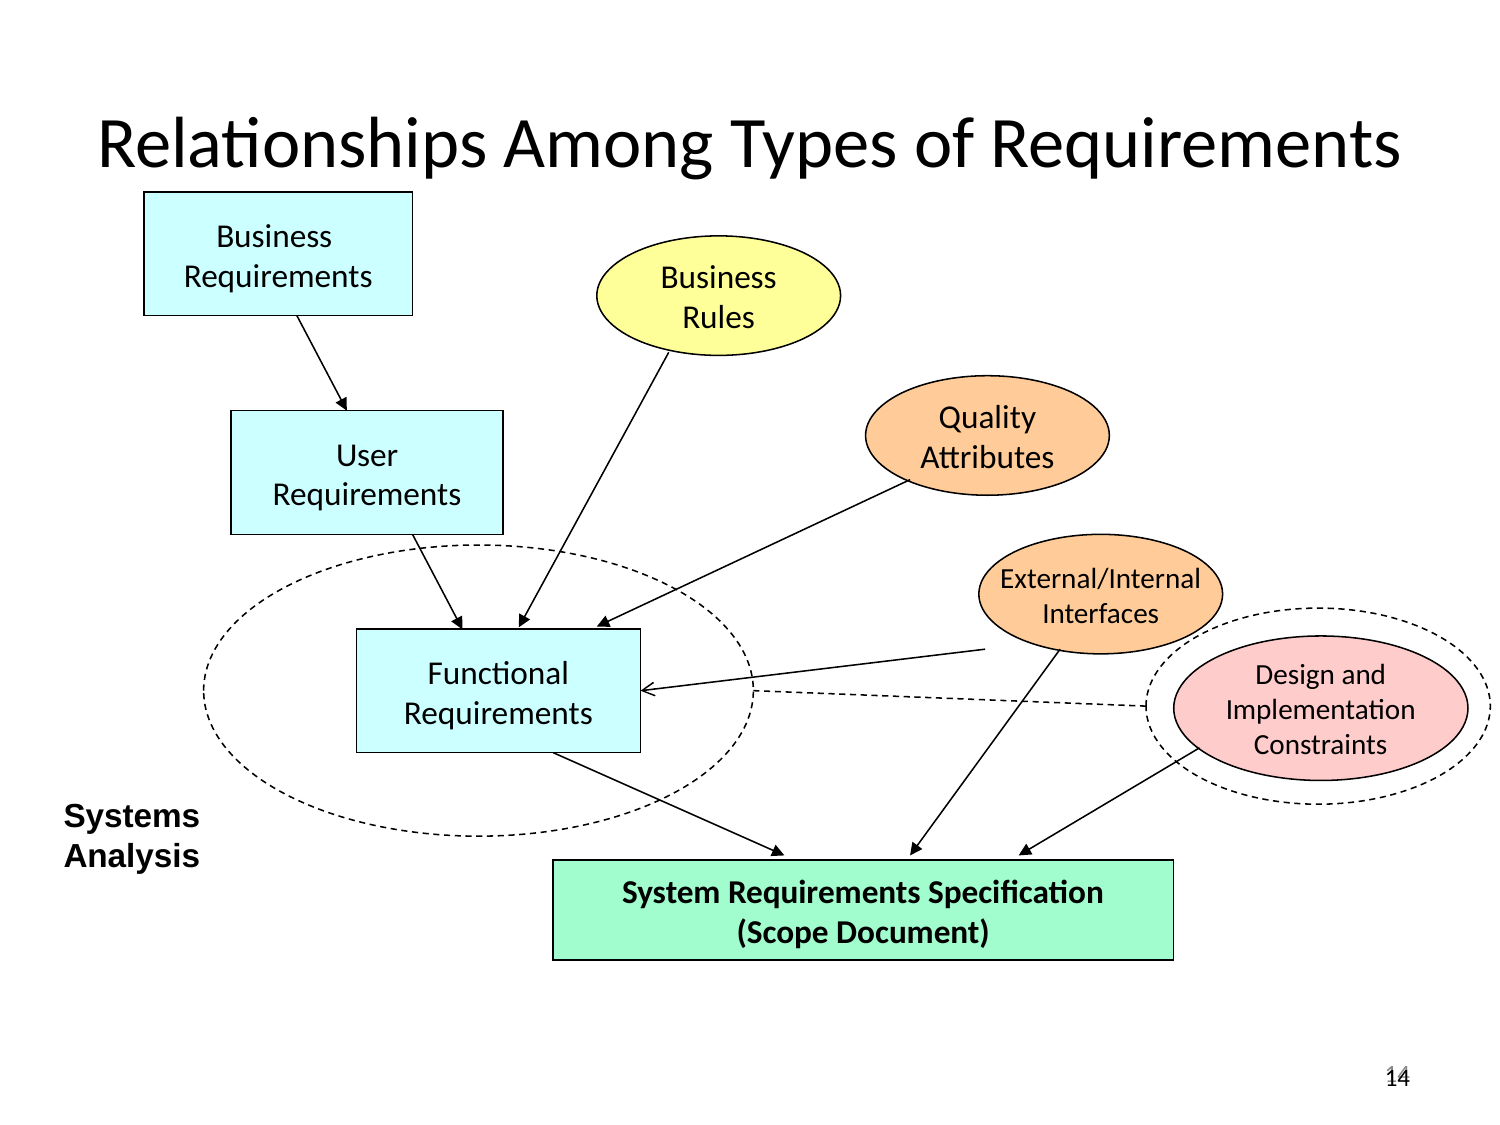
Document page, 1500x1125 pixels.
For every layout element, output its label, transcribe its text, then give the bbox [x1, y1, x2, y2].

text_box Quality Attributes [865, 375, 1110, 496]
title Relationships Among Types of Requirements [75, 45, 1425, 233]
text_box [910, 714, 1014, 856]
text_box Systems Analysis [29, 787, 235, 882]
text_box [660, 800, 785, 857]
text_box User Requirements [231, 410, 504, 535]
text_box System Requirements Specification (Scope Document) [553, 860, 1174, 961]
text_box [203, 545, 751, 837]
text_box External/Internal Interfaces [978, 534, 1223, 654]
text_box [1018, 762, 1176, 856]
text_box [753, 690, 1147, 707]
text_box [1146, 608, 1491, 805]
text_box [296, 315, 347, 411]
text_box Business Requirements [143, 191, 413, 316]
text_box 14 [1074, 1024, 1425, 1100]
text_box Business Rules [596, 235, 841, 356]
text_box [640, 648, 1061, 692]
